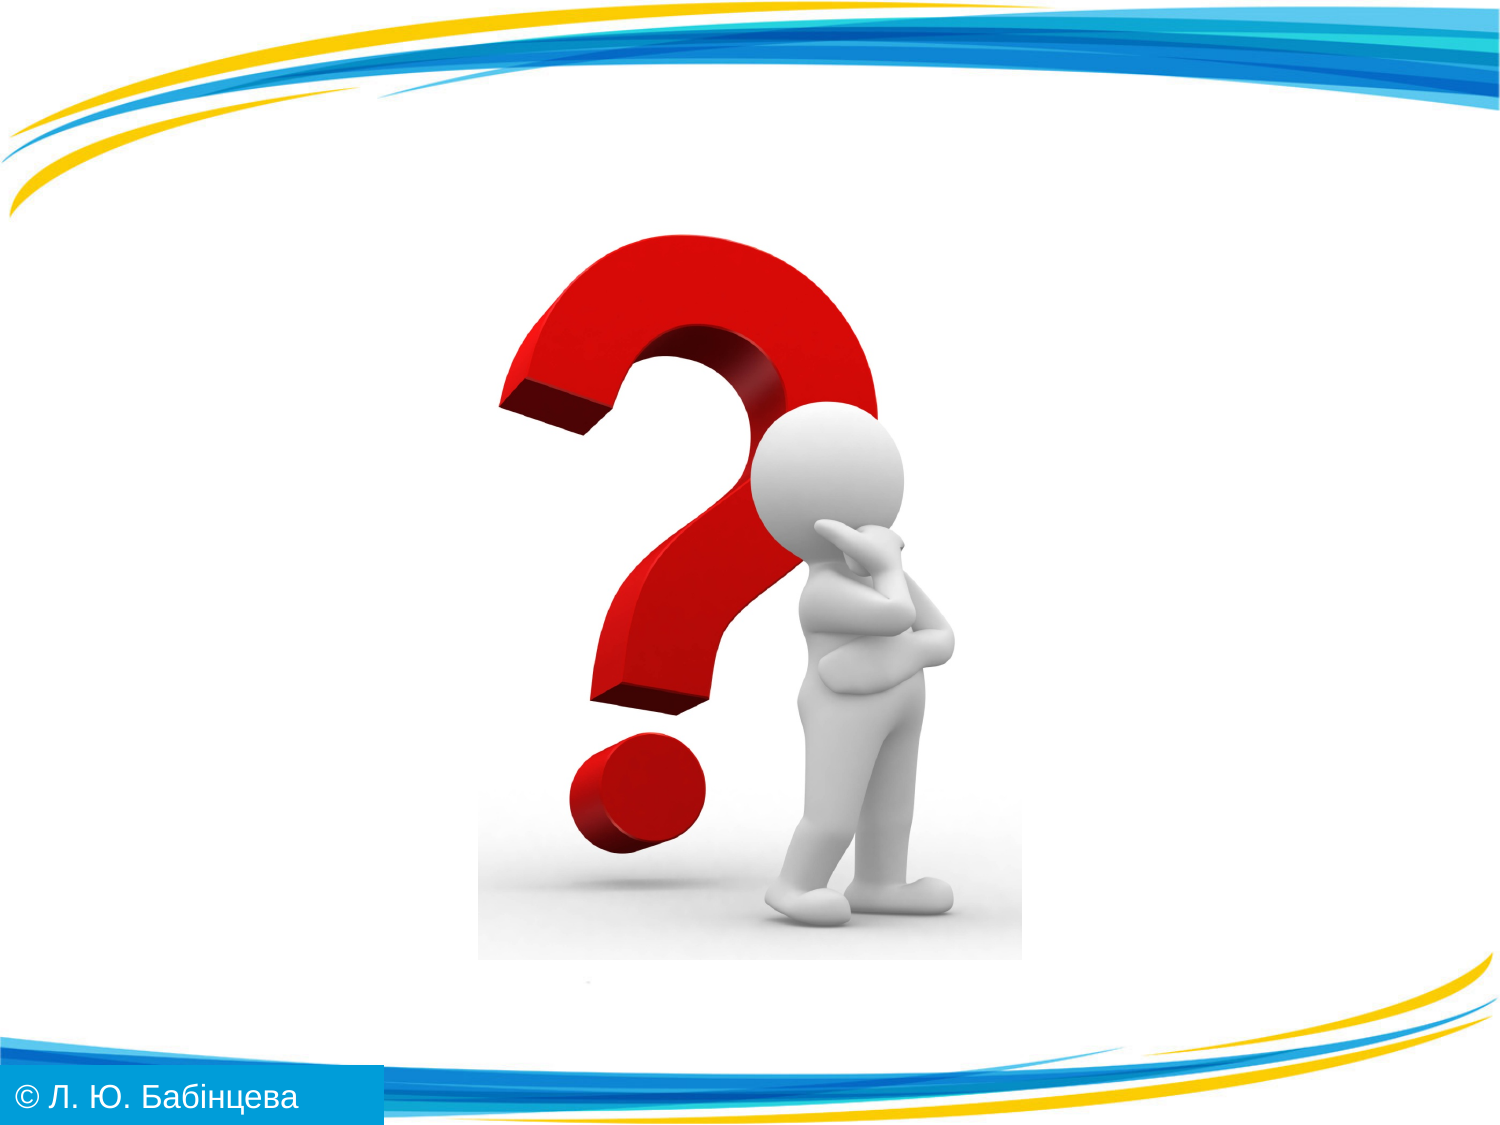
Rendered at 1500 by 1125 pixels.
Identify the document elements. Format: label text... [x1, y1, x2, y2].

picture [0, 0, 1500, 1125]
footer © Л. Ю. Бабінцева [0, 1065, 384, 1125]
